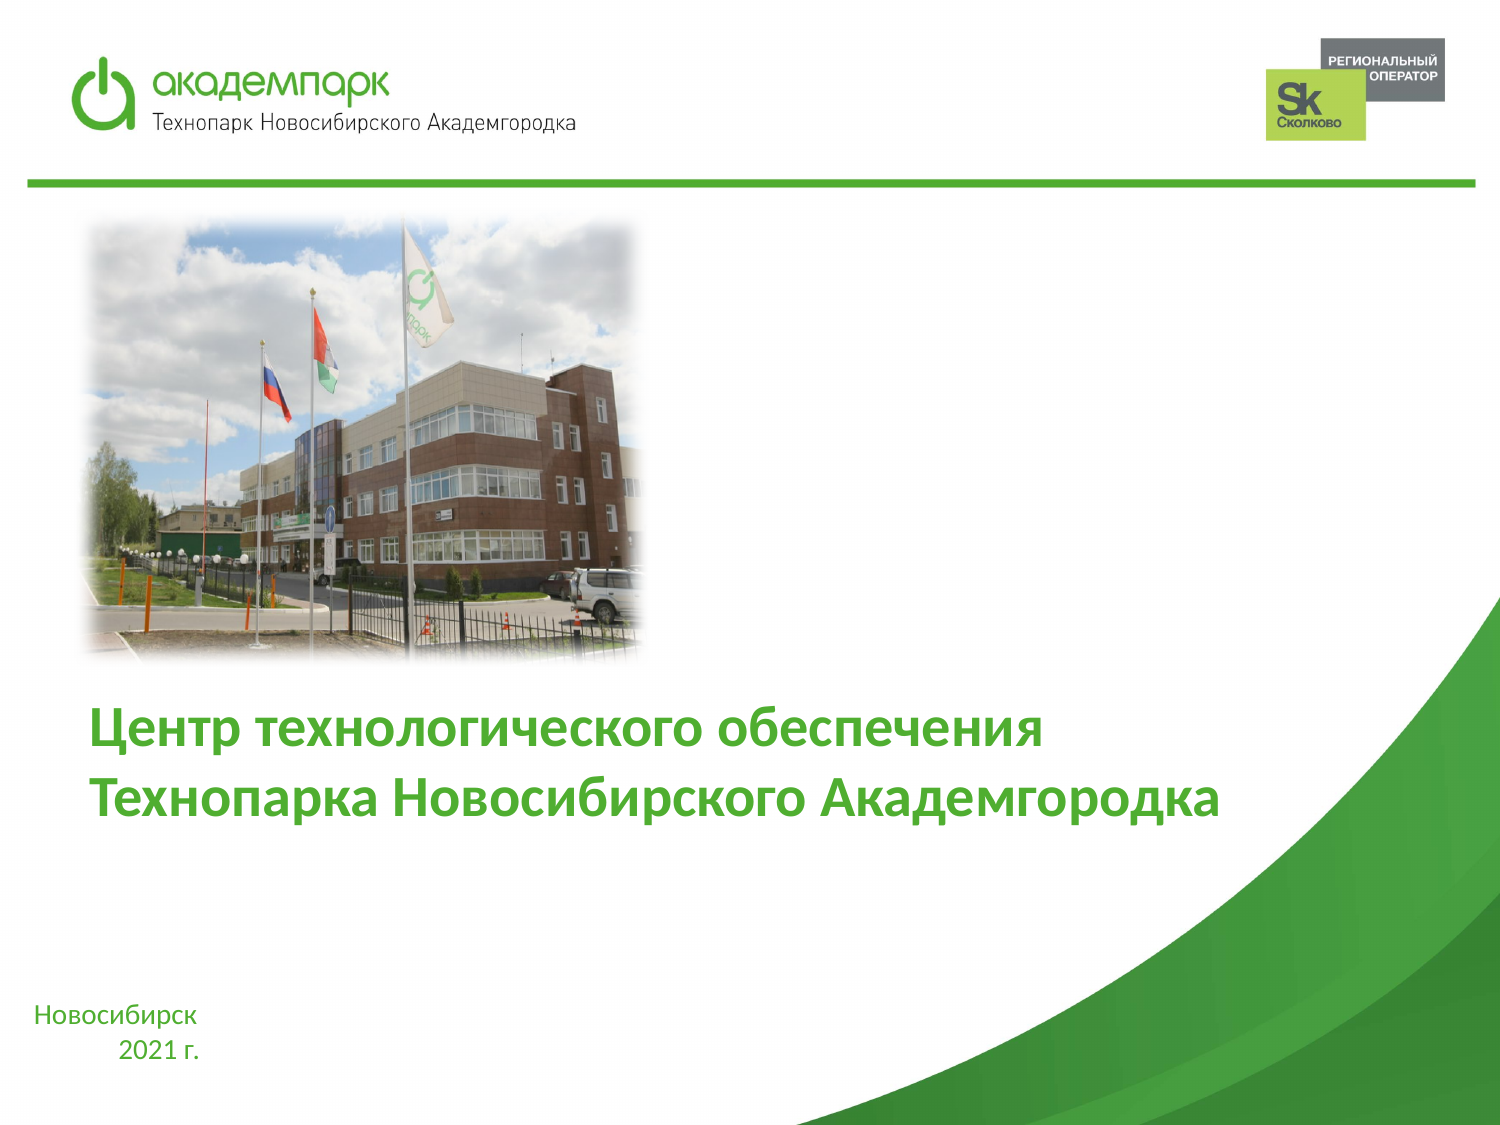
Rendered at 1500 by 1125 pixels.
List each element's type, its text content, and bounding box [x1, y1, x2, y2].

text_box Центр технологического обеспечения Технопарка Новосибирского Академгородка [74, 680, 1280, 836]
picture [0, 0, 1500, 1125]
text_box Новосибирск 2021 г. [19, 987, 705, 1073]
